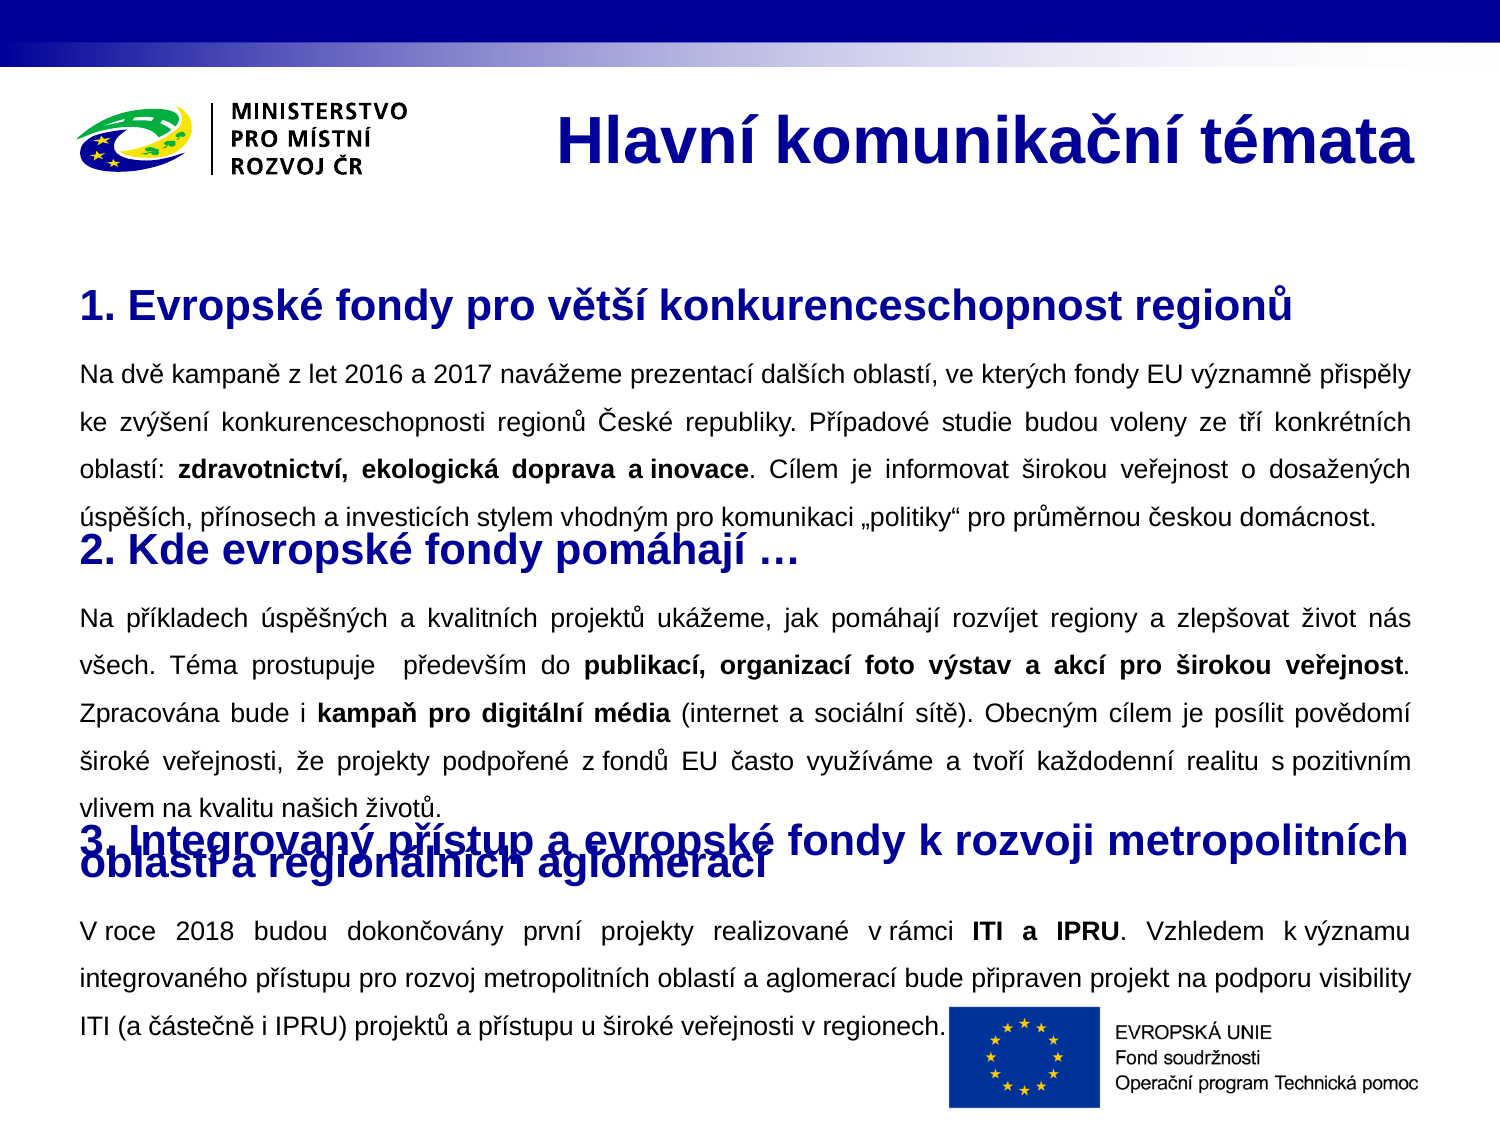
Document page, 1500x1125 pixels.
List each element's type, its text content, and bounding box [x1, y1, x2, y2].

text_box Hlavní komunikační témata [501, 89, 1471, 173]
picture [915, 973, 1452, 1125]
list 1. Evropské fondy pro větší konkurenceschopnost regionů Na dvě kampaně z let 2016 a 2017 navážeme prezentací dalších oblastí, ve kterých fondy EU významně přispěly ke zvýšení konkurenceschopnosti regionů České republiky. Případové studie budou voleny ze tří konkrétních oblastí: zdravotnictví, ekologická doprava a inovace. Cílem je informovat širokou veřejnost o dosažených úspěších, přínosech a investicích stylem vhodným pro komunikaci „politiky“ pro průměrnou českou domácnost. 2. Kde evropské fondy pomáhají … Na příkladech úspěšných a kvalitních projektů ukážeme, jak pomáhají rozvíjet regiony a zlepšovat život nás všech. Téma prostupuje především do publikací, organizací foto výstav a akcí pro širokou veřejnost. Zpracována bude i kampaň pro digitální média (internet a sociální sítě). Obecným cílem je posílit povědomí široké veřejnosti, že projekty podpořené z fondů EU často využíváme a tvoří každodenní realitu s pozitivním vlivem na kvalitu našich životů. 3. Integrovaný přístup a evropské fondy k rozvoji metropolitních oblastí a regionálních aglomerací V roce 2018 budou dokončovány první projekty realizované v rámci ITI a IPRU. Vzhledem k významu integrovaného přístupu pro rozvoj metropolitních oblastí a aglomerací bude připraven projekt na podporu visibility ITI (a částečně i IPRU) projektů a přístupu u široké veřejnosti v regionech. [64, 243, 1425, 1071]
